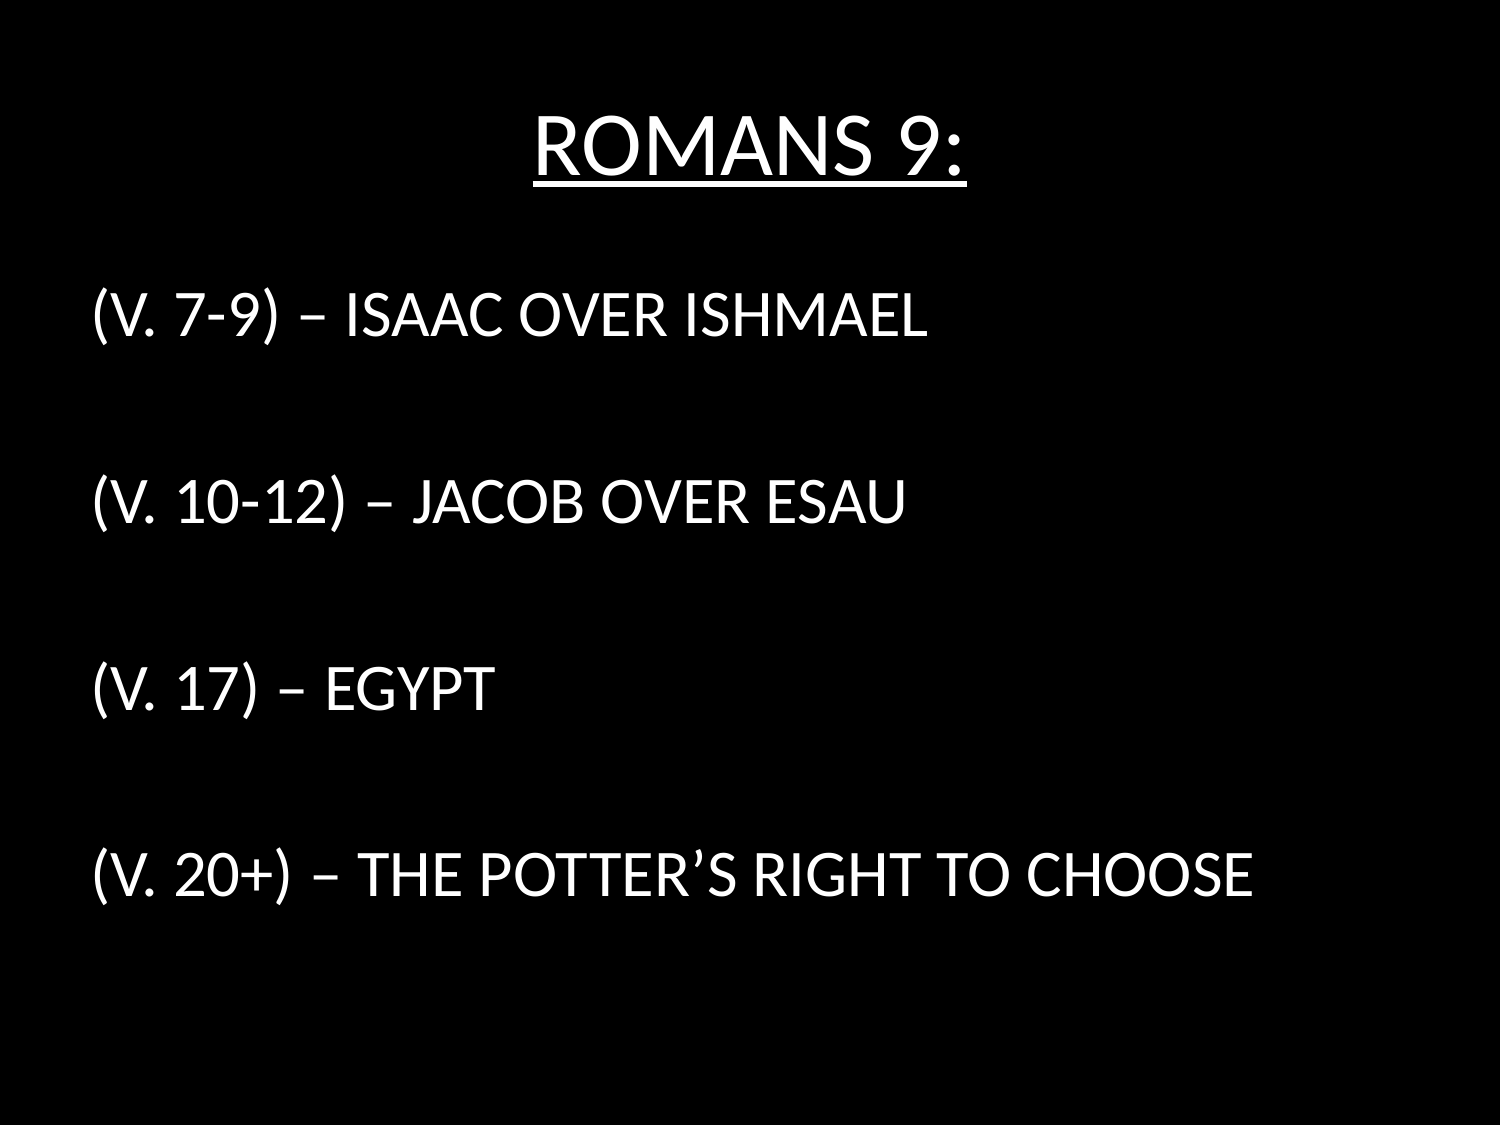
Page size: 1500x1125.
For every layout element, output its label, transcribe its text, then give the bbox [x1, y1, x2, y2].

title ROMANS 9: [75, 45, 1425, 233]
list (V. 7-9) – ISAAC OVER ISHMAEL (V. 10-12) – JACOB OVER ESAU (V. 17) – EGYPT (V. 20+) – THE POTTER’S RIGHT TO CHOOSE [75, 262, 1425, 1005]
